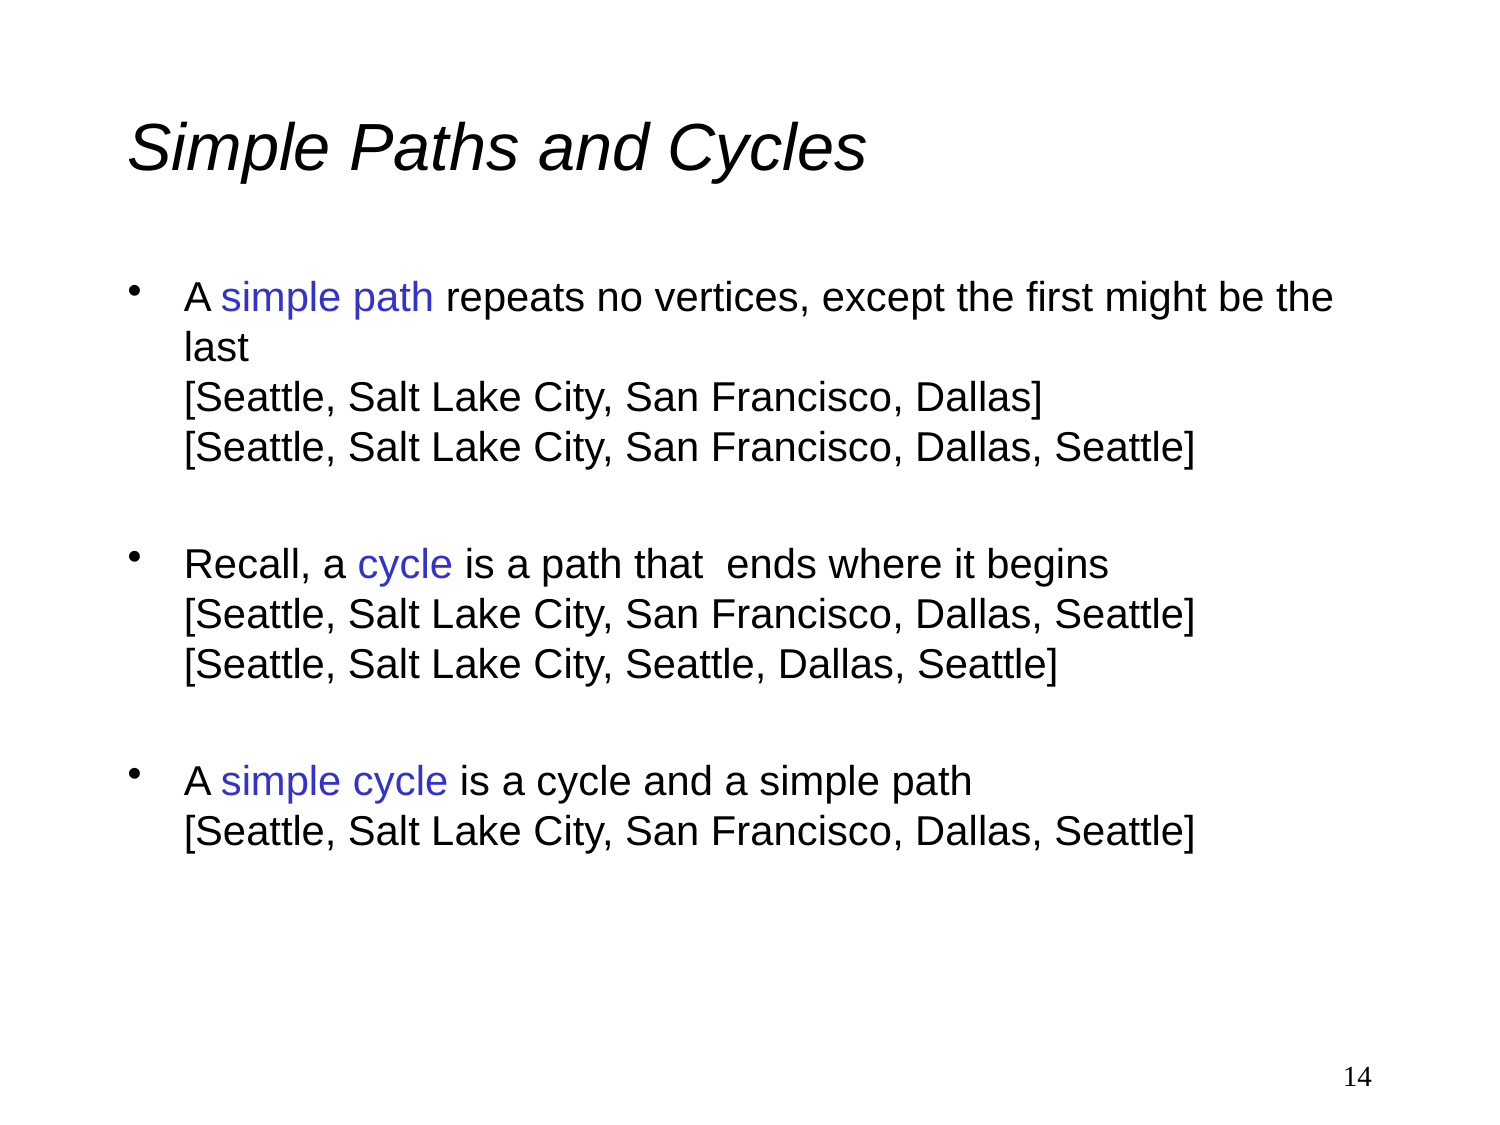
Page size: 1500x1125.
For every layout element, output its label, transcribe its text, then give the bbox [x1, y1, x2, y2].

list A simple path repeats no vertices, except the first might be the last [Seattle, Salt Lake City, San Francisco, Dallas] [Seattle, Salt Lake City, San Francisco, Dallas, Seattle] Recall, a cycle is a path that ends where it begins [Seattle, Salt Lake City, San Francisco, Dallas, Seattle] [Seattle, Salt Lake City, Seattle, Dallas, Seattle] A simple cycle is a cycle and a simple path [Seattle, Salt Lake City, San Francisco, Dallas, Seattle] [112, 262, 1388, 1001]
title Simple Paths and Cycles [112, 49, 1388, 238]
slide_number 14 [1074, 1049, 1388, 1125]
